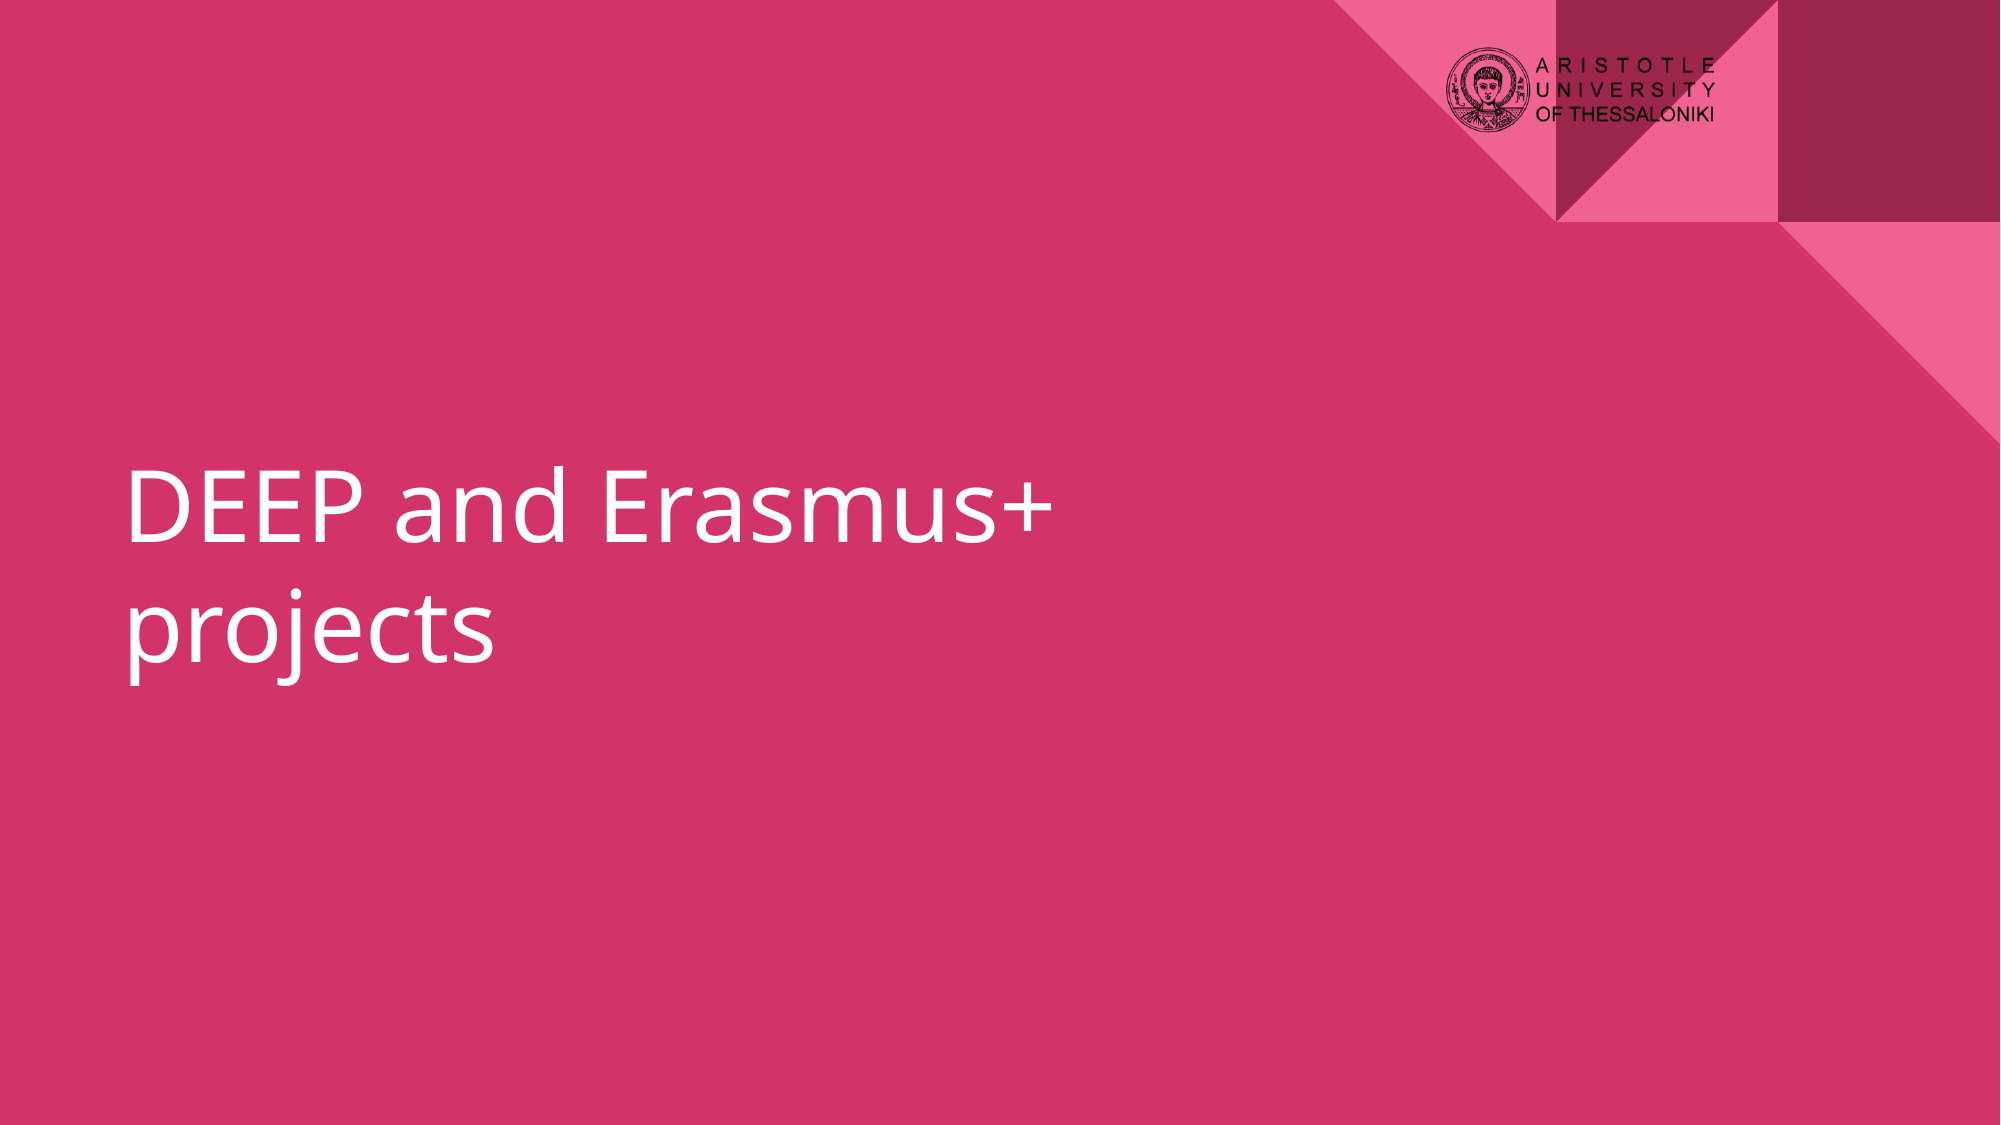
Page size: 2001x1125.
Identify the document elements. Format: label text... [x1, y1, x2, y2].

picture [1436, 42, 1728, 138]
title DEEP and Erasmus+ projects [107, 115, 1337, 1010]
